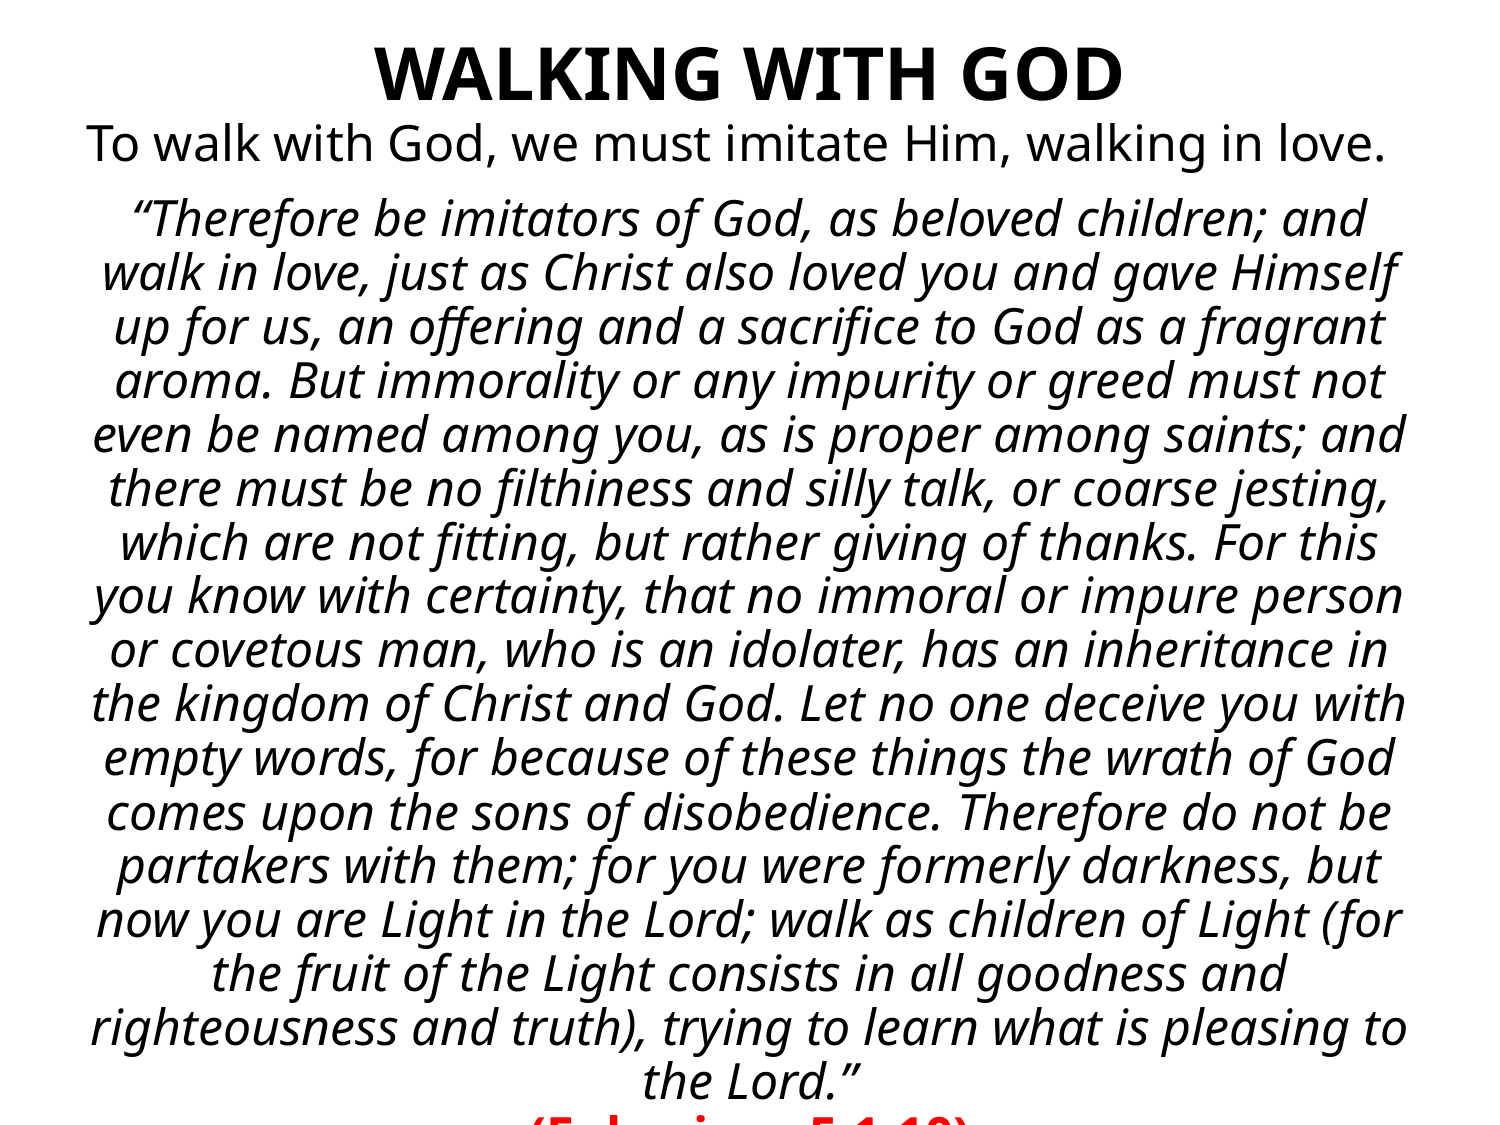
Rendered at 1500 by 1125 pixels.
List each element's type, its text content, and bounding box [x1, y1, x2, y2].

title WALKING WITH GOD [339, 12, 1161, 110]
subtitle To walk with God, we must imitate Him, walking in love. “Therefore be imitators of God, as beloved children; and walk in love, just as Christ also loved you and gave Himself up for us, an offering and a sacrifice to God as a fragrant aroma. But immorality or any impurity or greed must not even be named among you, as is proper among saints; and there must be no filthiness and silly talk, or coarse jesting, which are not fitting, but rather giving of thanks. For this you know with certainty, that no immoral or impure person or covetous man, who is an idolater, has an inheritance in the kingdom of Christ and God. Let no one deceive you with empty words, for because of these things the wrath of God comes upon the sons of disobedience. Therefore do not be partakers with them; for you were formerly darkness, but now you are Light in the Lord; walk as children of Light (for the fruit of the Light consists in all goodness and righteousness and truth), trying to learn what is pleasing to the Lord.” (Ephesians 5:1-10) [71, 110, 1429, 1113]
